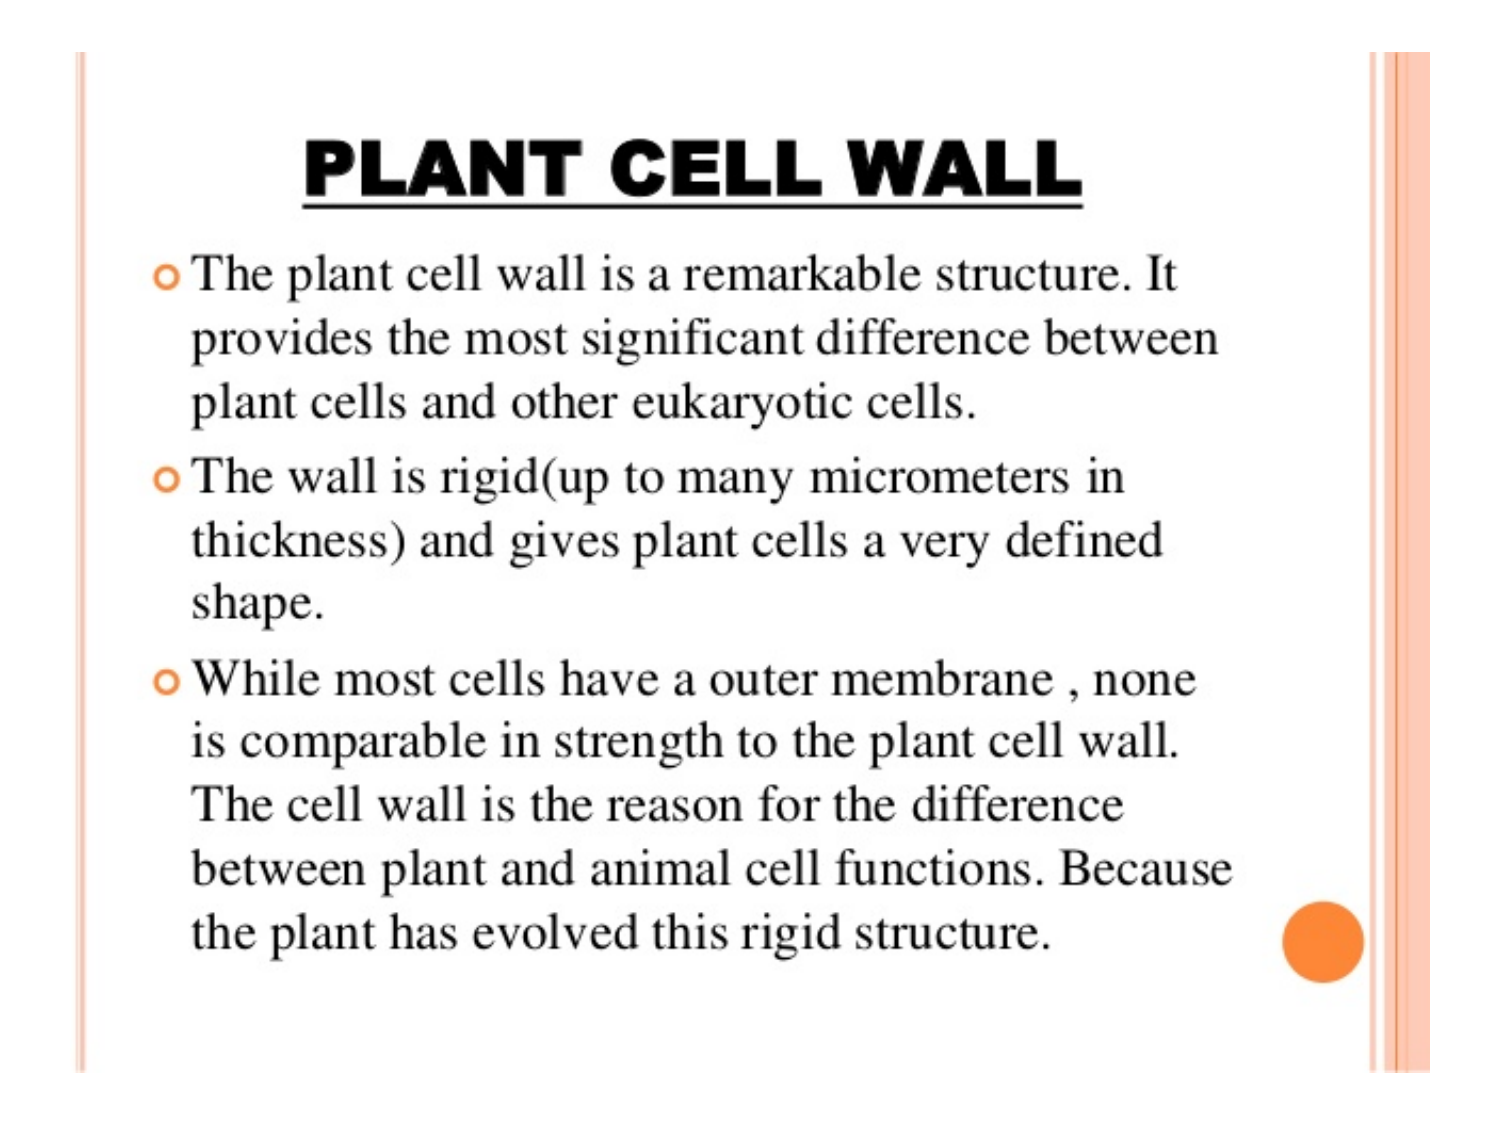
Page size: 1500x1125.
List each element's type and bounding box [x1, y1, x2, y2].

picture [70, 52, 1430, 1073]
